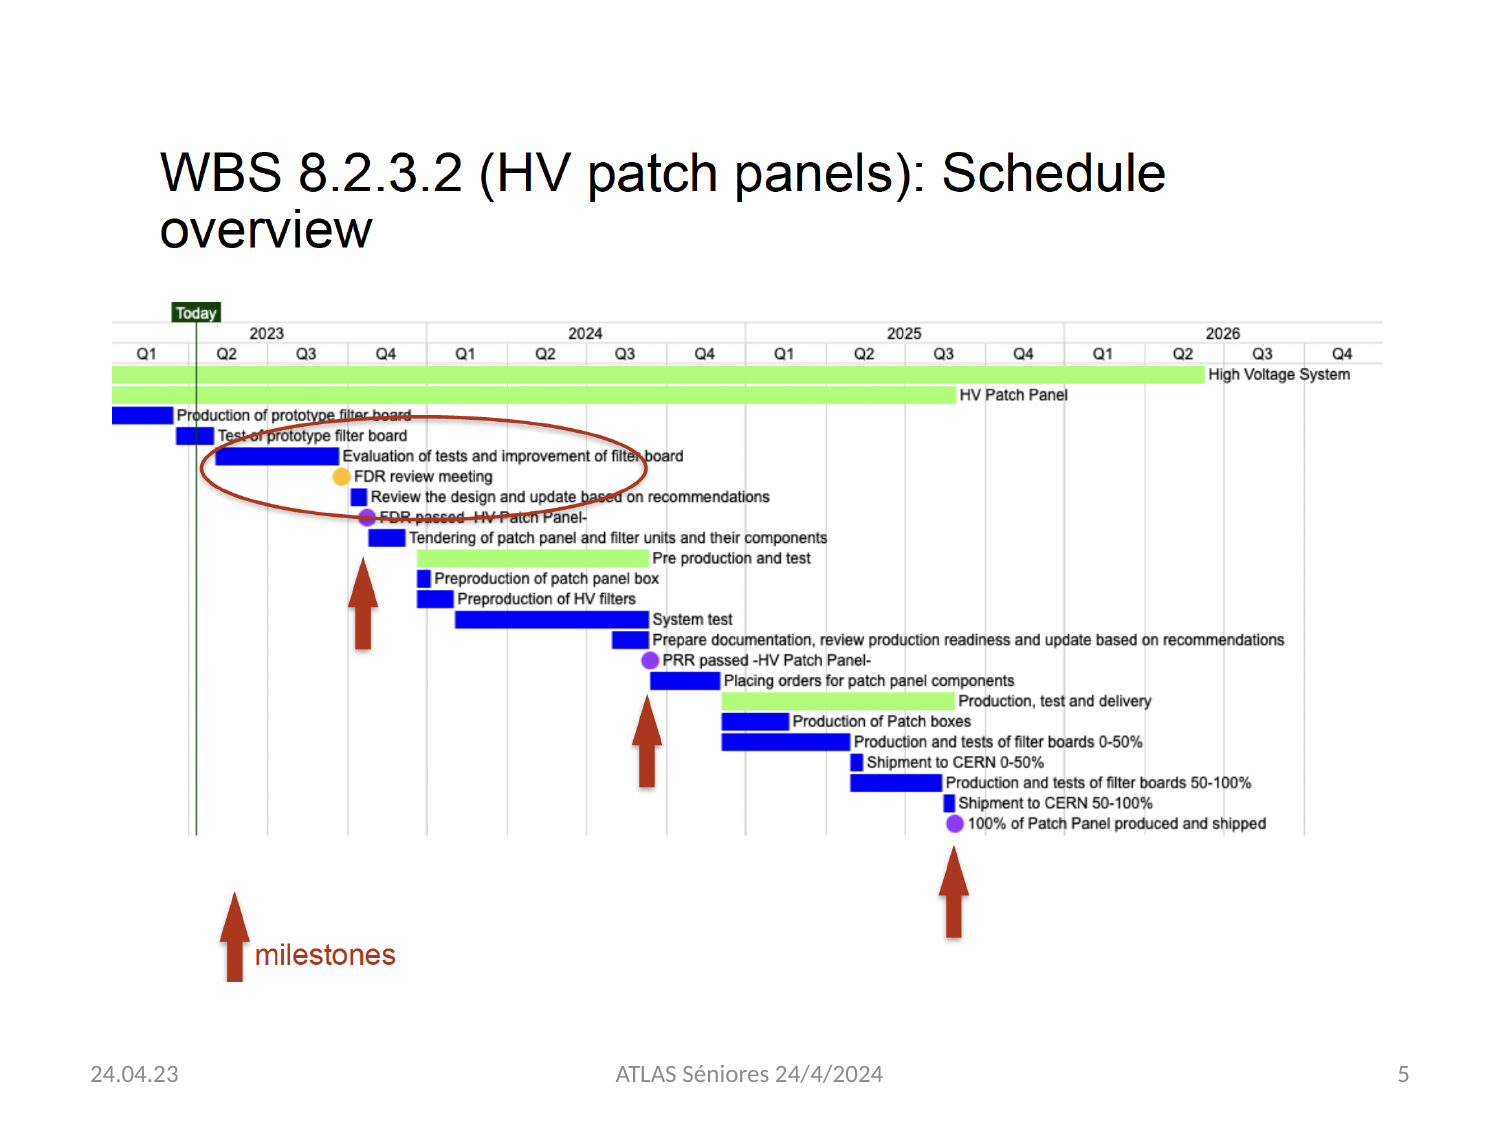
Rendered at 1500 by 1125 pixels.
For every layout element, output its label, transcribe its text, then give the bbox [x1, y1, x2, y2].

picture [112, 143, 1388, 982]
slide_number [75, 1042, 425, 1103]
footer ATLAS Séniores 24/4/2024 [512, 1042, 988, 1103]
slide_number 5 [1074, 1042, 1425, 1103]
